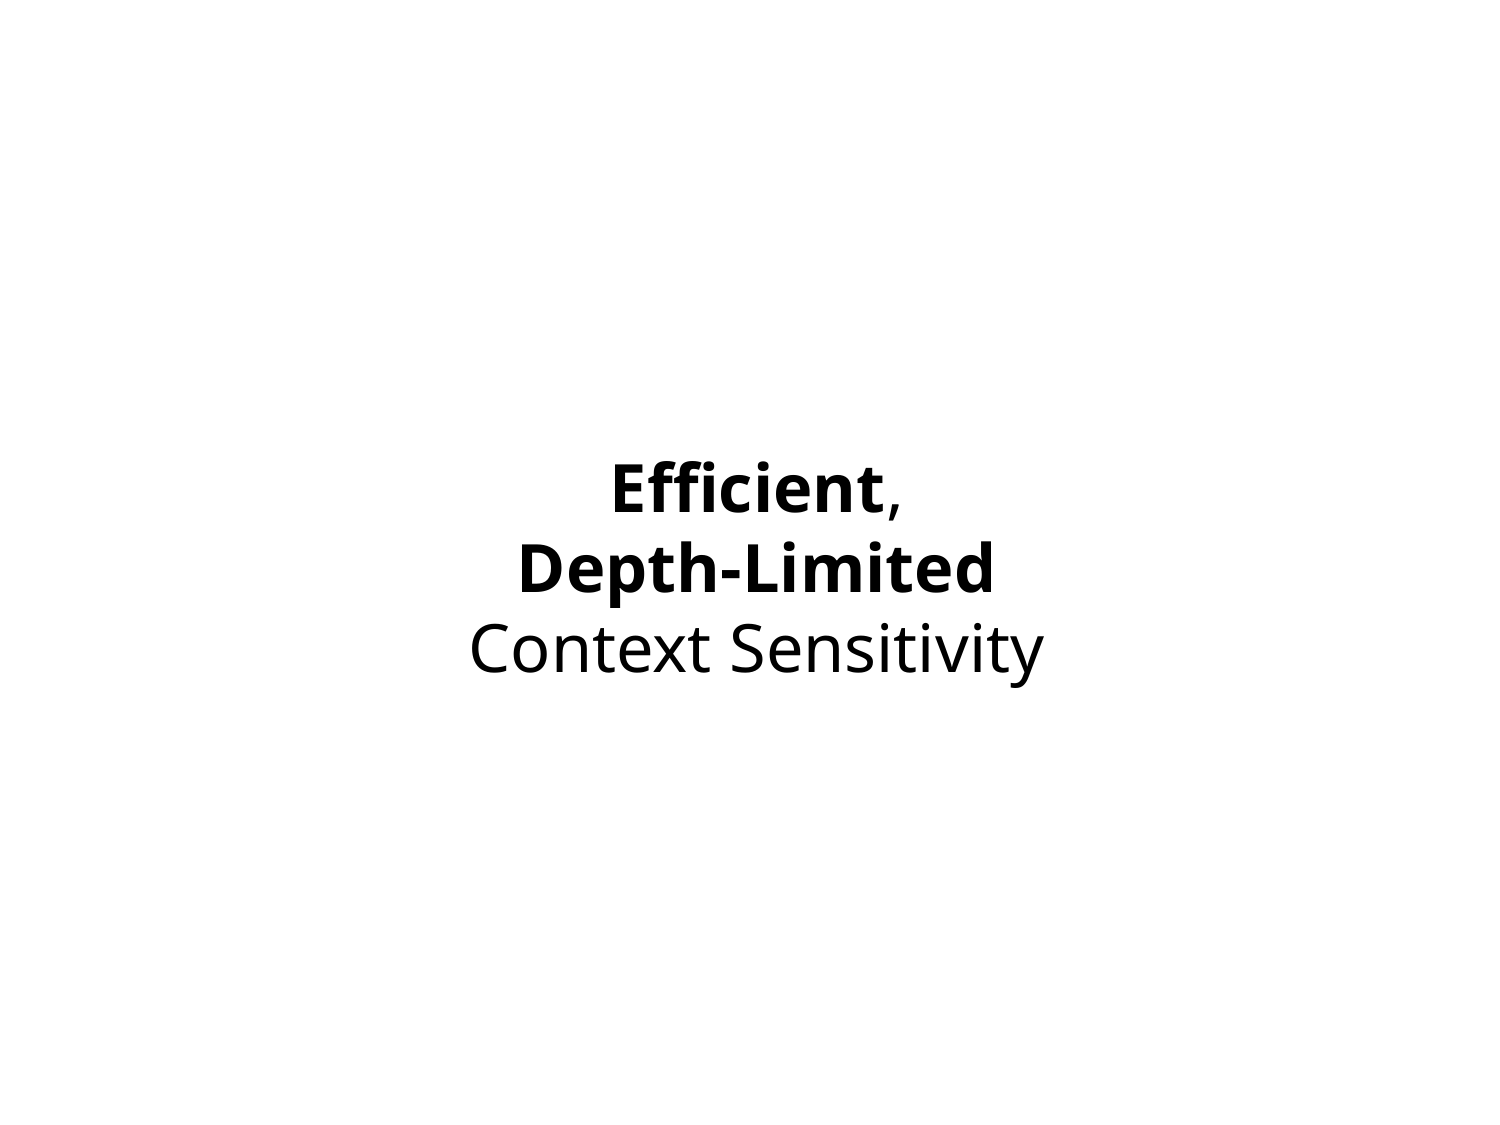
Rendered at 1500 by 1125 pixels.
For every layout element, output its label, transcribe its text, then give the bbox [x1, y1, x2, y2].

list Efficient, Depth-Limited Context Sensitivity [75, 75, 1425, 1050]
